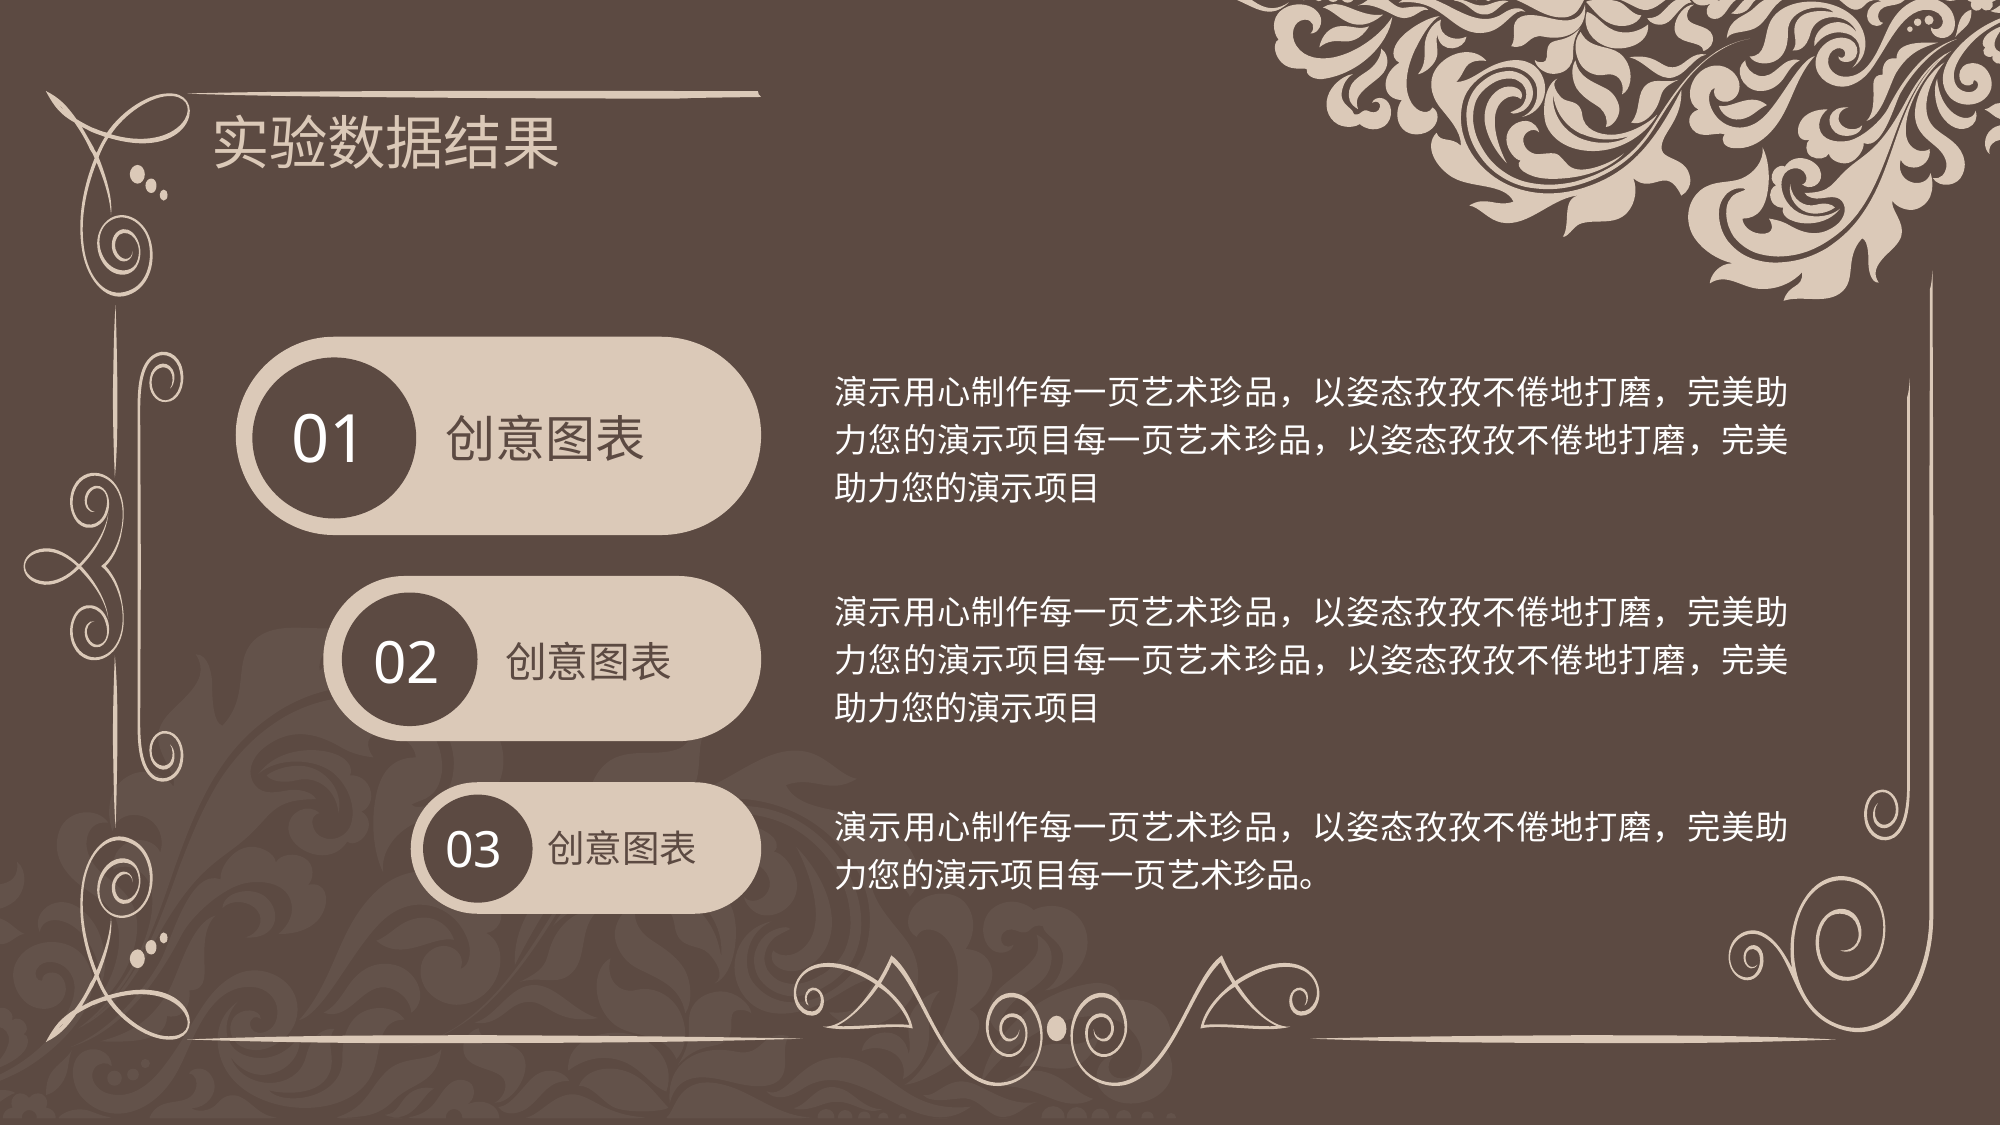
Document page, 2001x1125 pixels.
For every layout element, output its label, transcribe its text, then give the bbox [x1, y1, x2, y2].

text_box 演示用心制作每一页艺术珍品，以姿态孜孜不倦地打磨，完美助力您的演示项目每一页艺术珍品。 [820, 790, 1805, 902]
text_box 实验数据结果 [196, 98, 681, 184]
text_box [235, 336, 762, 536]
text_box 演示用心制作每一页艺术珍品，以姿态孜孜不倦地打磨，完美助力您的演示项目每一页艺术珍品，以姿态孜孜不倦地打磨，完美助力您的演示项目 [820, 355, 1805, 515]
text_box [410, 782, 762, 914]
text_box 演示用心制作每一页艺术珍品，以姿态孜孜不倦地打磨，完美助力您的演示项目每一页艺术珍品，以姿态孜孜不倦地打磨，完美助力您的演示项目 [820, 576, 1805, 735]
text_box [323, 575, 762, 742]
